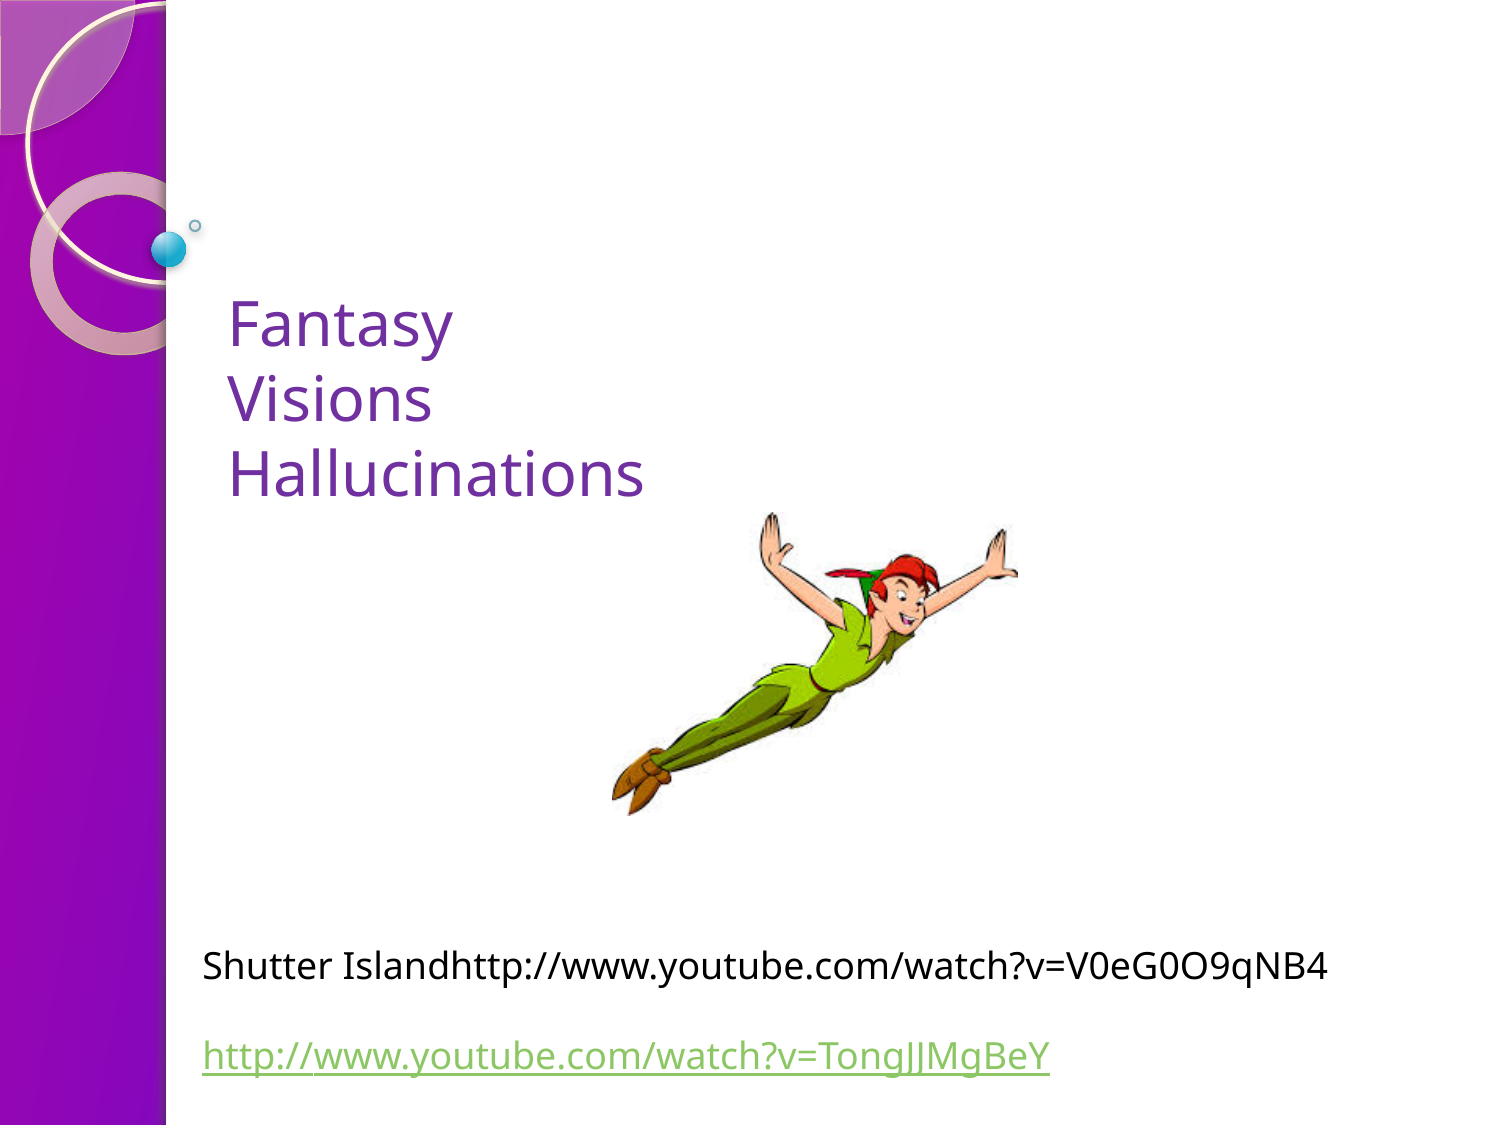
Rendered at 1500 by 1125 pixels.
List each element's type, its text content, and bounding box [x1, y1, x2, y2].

title Fantasy Visions Hallucinations [212, 275, 1428, 517]
text_box Shutter Islandhttp://www.youtube.com/watch?v=V0eG0O9qNB4 http://www.youtube.com/watch?v=TongJJMgBeY [187, 934, 1500, 1125]
picture [612, 512, 1018, 816]
